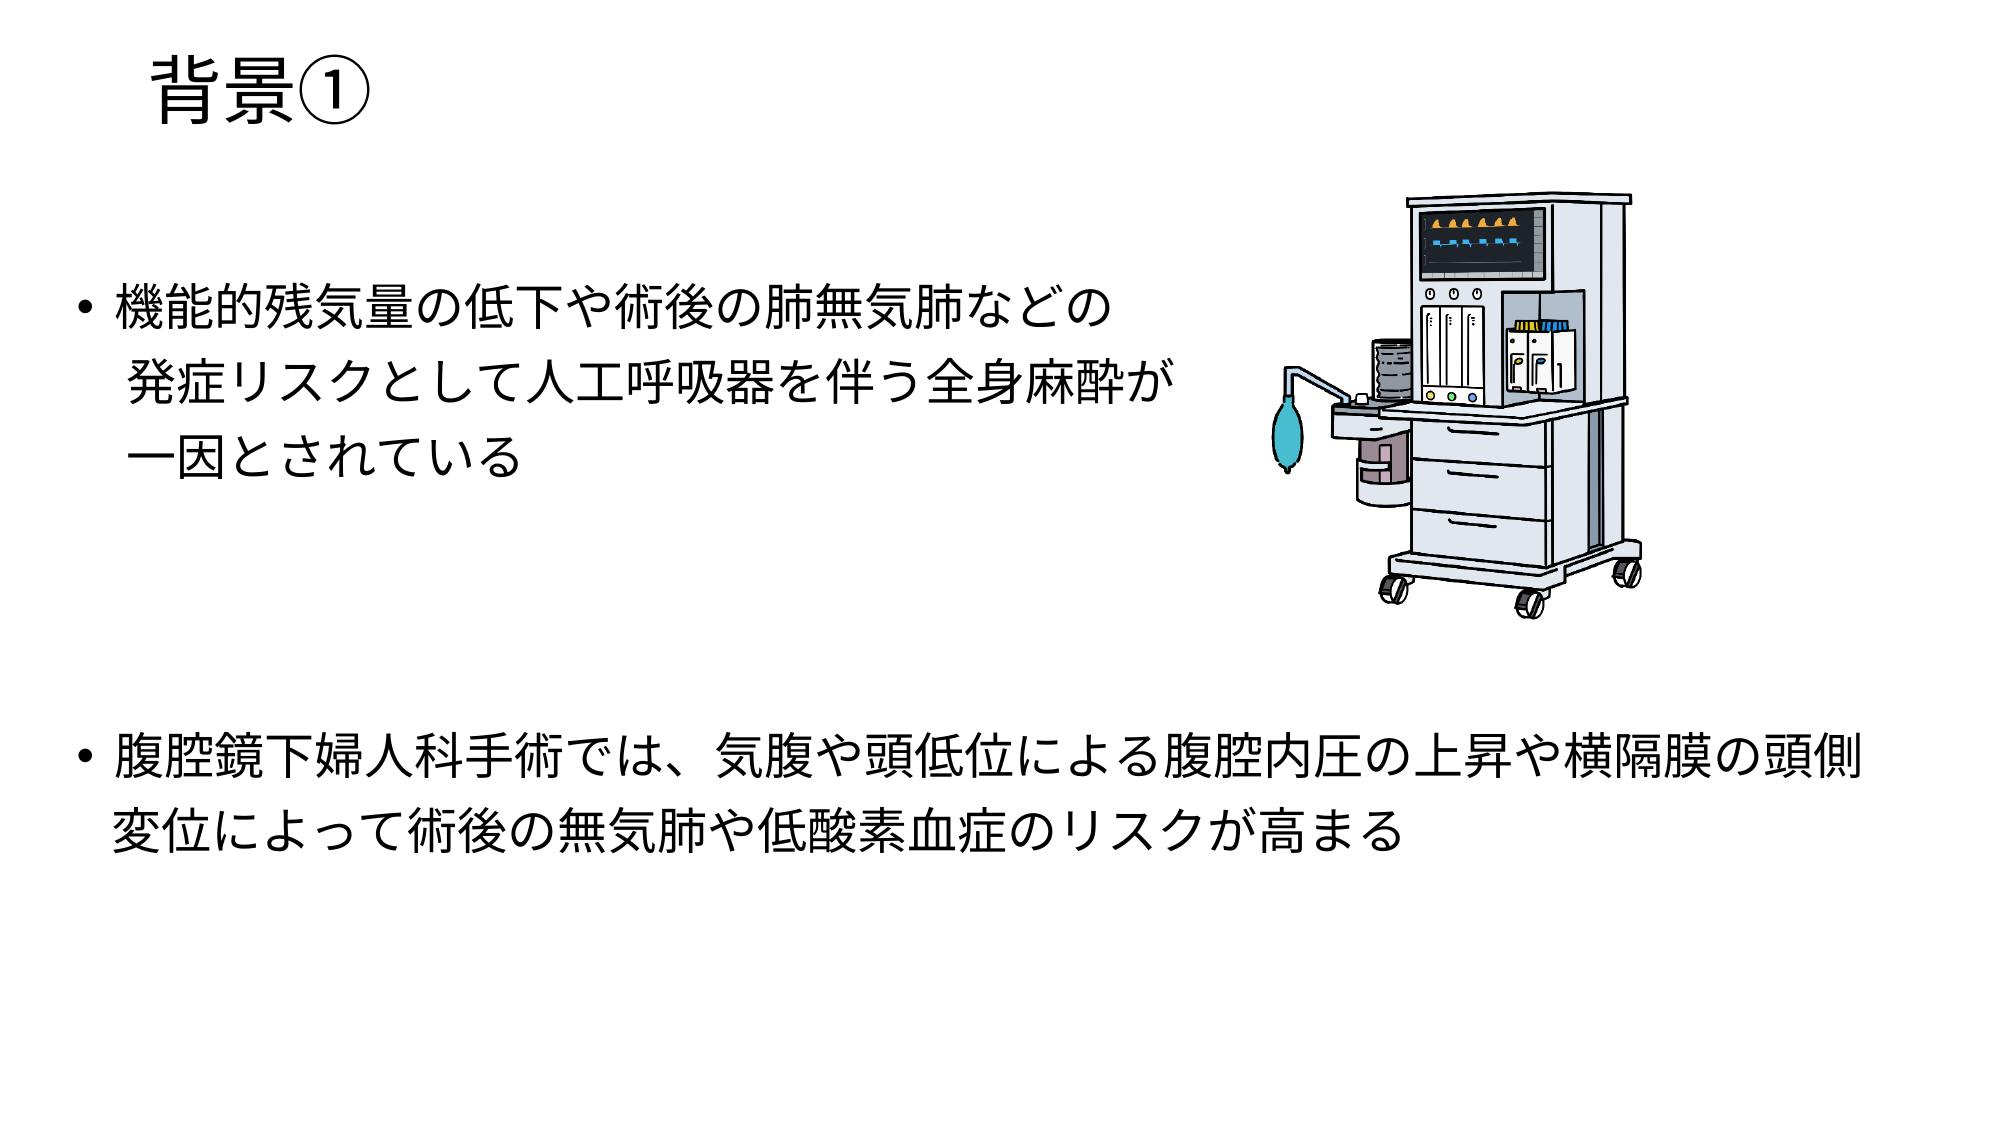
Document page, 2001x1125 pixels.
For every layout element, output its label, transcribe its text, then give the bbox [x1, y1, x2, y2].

picture [1057, 53, 1868, 729]
title 背景① [132, 59, 1057, 130]
list 機能的残気量の低下や術後の肺無気肺などの 発症リスクとして人工呼吸器を伴う全身麻酔が 一因とされている 腹腔鏡下婦人科手術では、気腹や頭低位による腹腔内圧の上昇や横隔膜の頭側 変位によって術後の無気肺や低酸素血症のリスクが高まる [61, 275, 1946, 1104]
